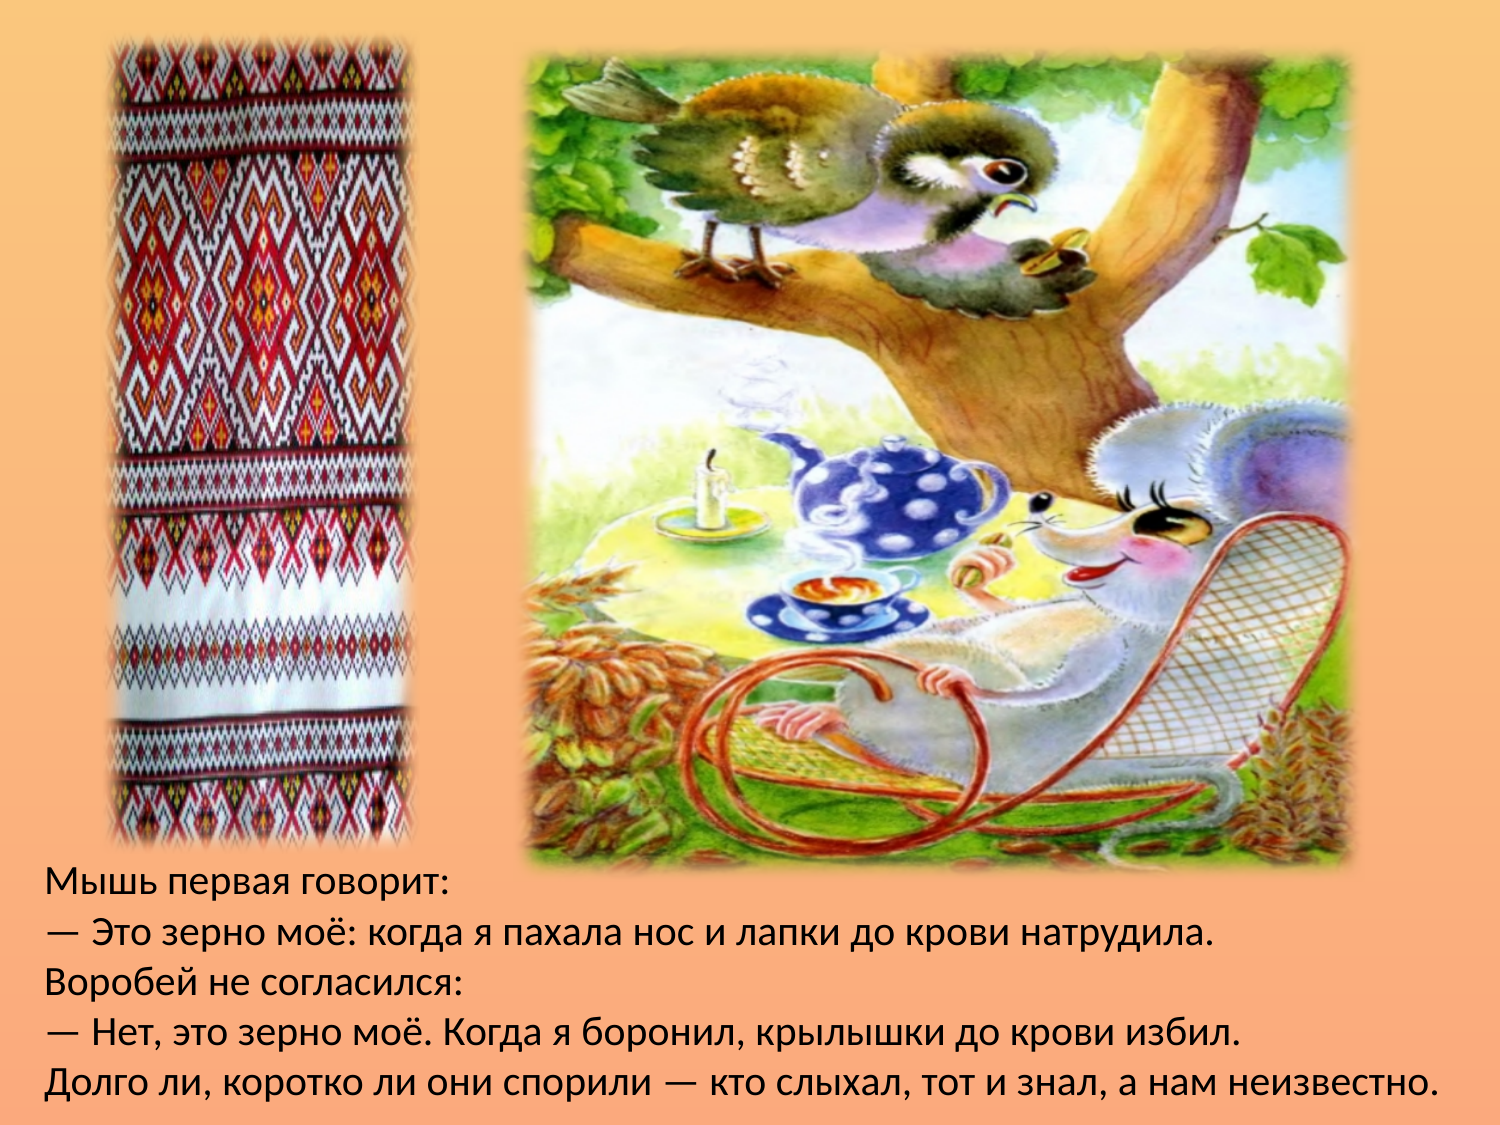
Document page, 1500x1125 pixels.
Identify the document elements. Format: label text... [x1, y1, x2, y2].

picture [100, 30, 420, 854]
picture [513, 42, 1365, 882]
text_box Мышь первая говорит: — Это зерно моё: когда я пахала нос и лапки до крови натрудила. Воробей не согласился: — Нет, это зерно моё. Когда я боронил, крылышки до крови избил. Долго ли, коротко ли они спорили — кто слыхал, тот и знал, а нам неизвестно. [29, 846, 1500, 1111]
